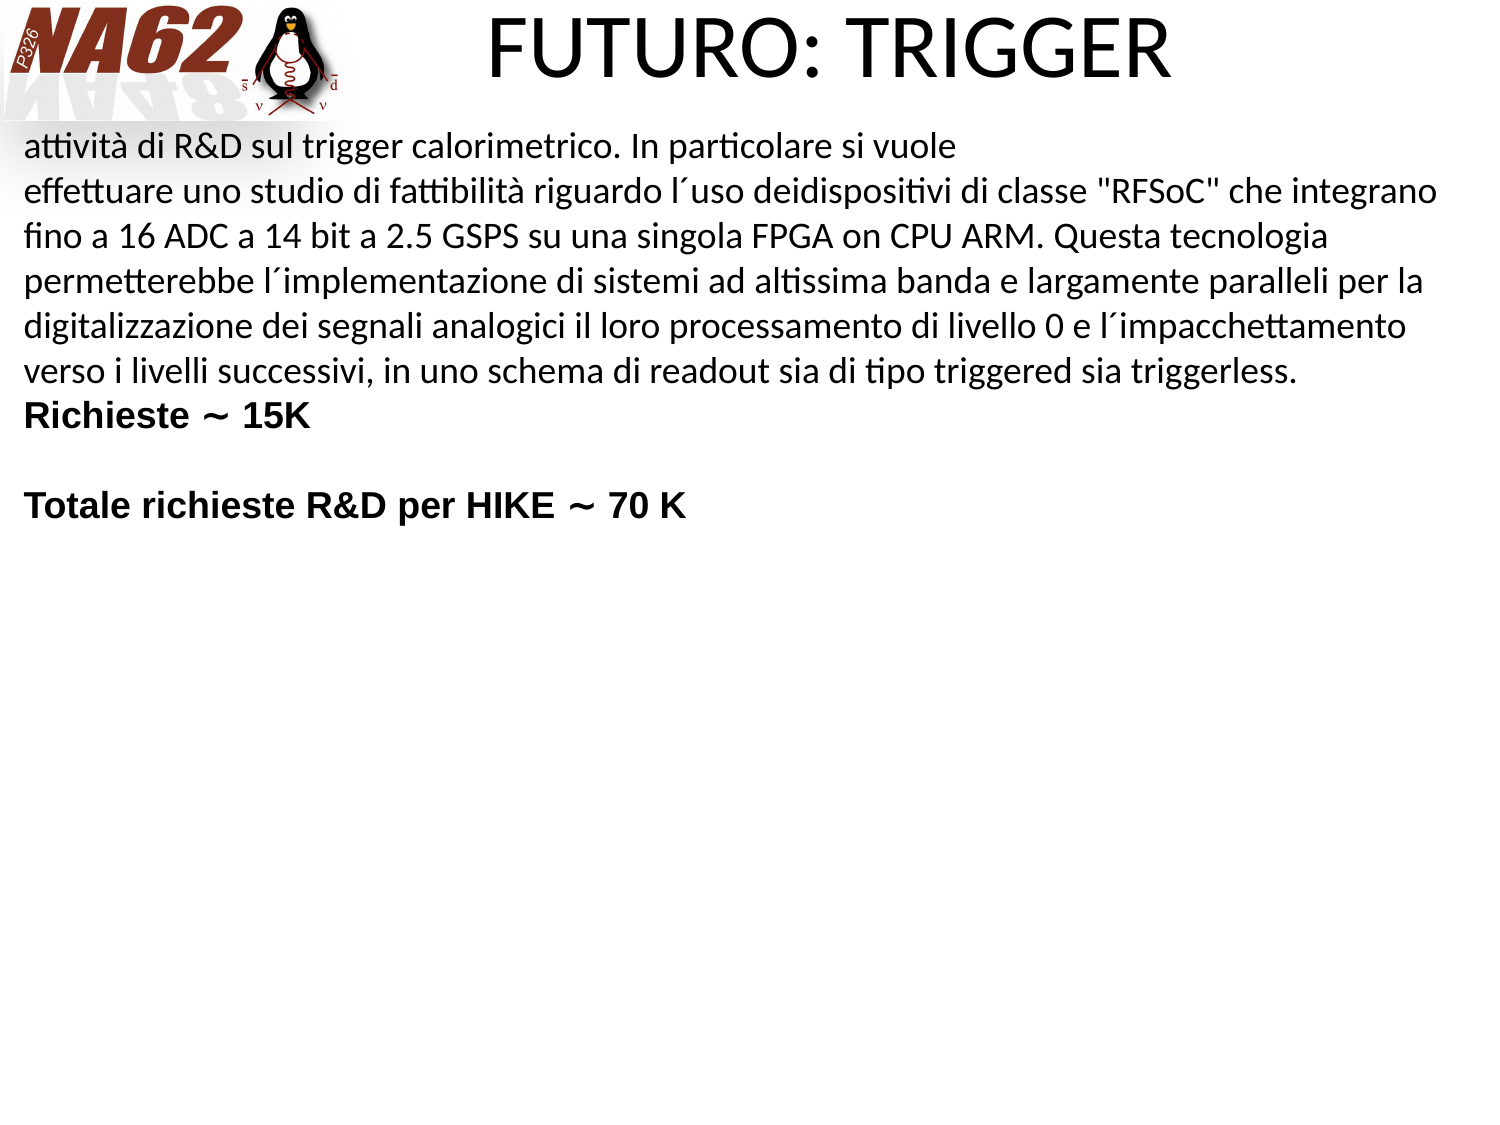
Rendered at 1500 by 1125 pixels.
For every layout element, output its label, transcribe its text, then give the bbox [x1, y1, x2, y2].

title FUTURO: TRIGGER [88, 0, 1364, 113]
picture [4, 5, 342, 121]
text_box attività di R&D sul trigger calorimetrico. In particolare si vuole effettuare uno studio di fattibilità riguardo l´uso deidispositivi di classe "RFSoC" che integrano fino a 16 ADC a 14 bit a 2.5 GSPS su una singola FPGA on CPU ARM. Questa tecnologia permetterebbe l´implementazione di sistemi ad altissima banda e largamente paralleli per la digitalizzazione dei segnali analogici il loro processamento di livello 0 e l´impacchettamento verso i livelli successivi, in uno schema di readout sia di tipo triggered sia triggerless. Richieste ∼ 15K Totale richieste R&D per HIKE ∼ 70 K [8, 113, 1492, 944]
